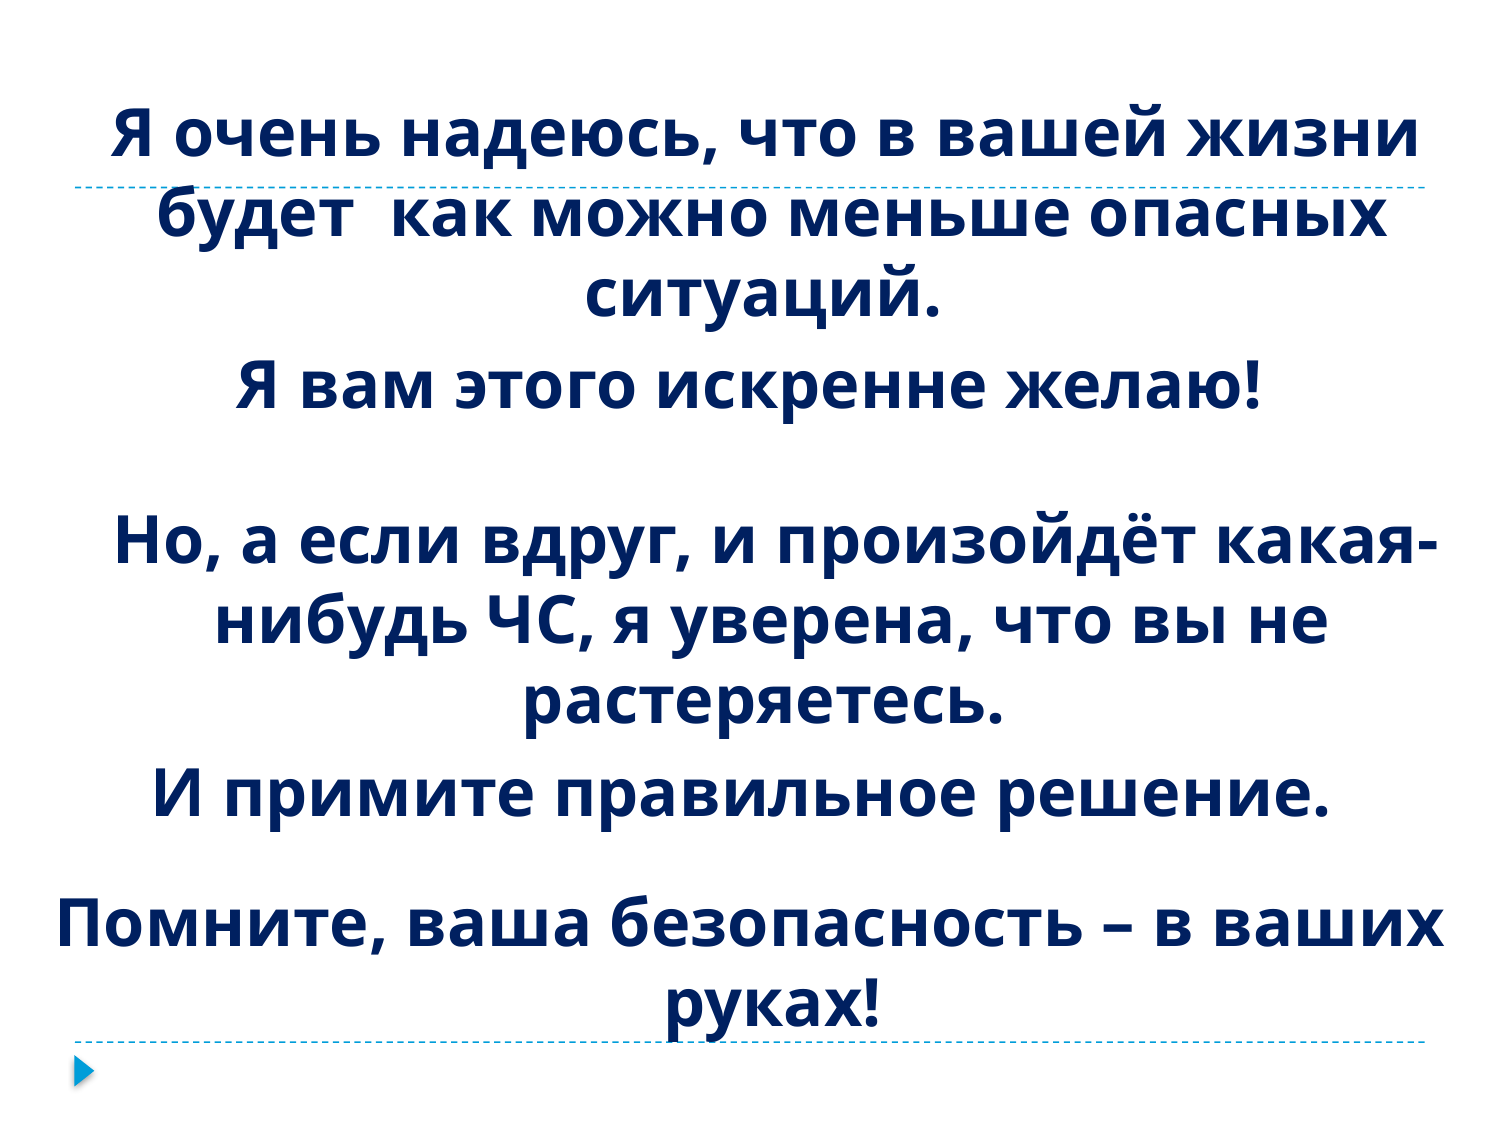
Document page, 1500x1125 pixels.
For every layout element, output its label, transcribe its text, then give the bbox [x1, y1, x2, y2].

list Я очень надеюсь, что в вашей жизни будет как можно меньше опасных ситуаций. Я вам этого искренне желаю! Но, а если вдруг, и произойдёт какая-нибудь ЧС, я уверена, что вы не растеряетесь. И примите правильное решение. Помните, ваша безопасность – в ваших руках! Безопасной, счастливой и здоровой вам жизни! [34, 81, 1466, 1011]
